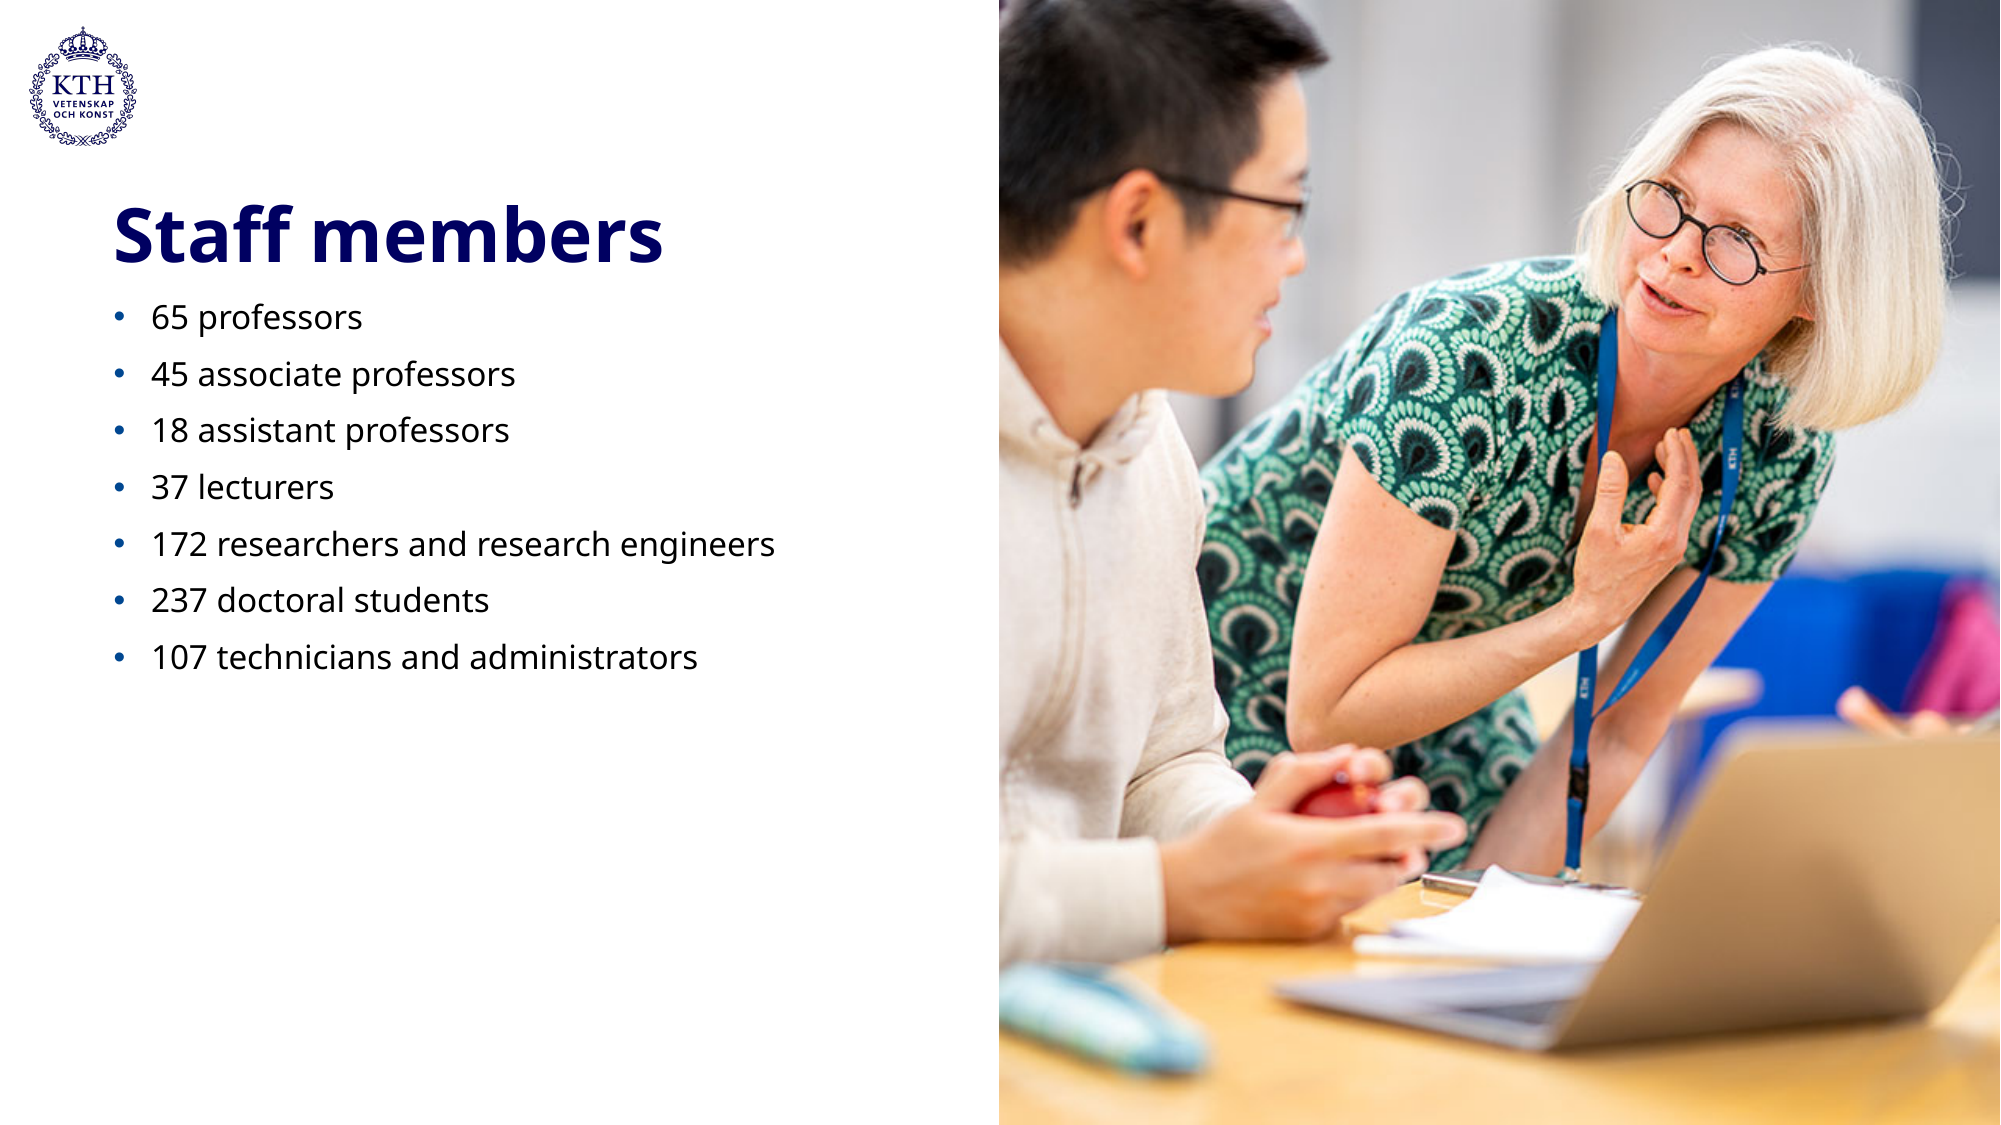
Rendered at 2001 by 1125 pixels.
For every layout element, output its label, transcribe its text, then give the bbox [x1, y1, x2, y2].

list 65 professors 45 associate professors 18 assistant professors 37 lecturers 172 researchers and research engineers 237 doctoral students 107 technicians and administrators [98, 293, 908, 957]
picture [29, 26, 137, 146]
picture [999, 0, 2000, 1125]
title Staff members [98, 179, 908, 293]
